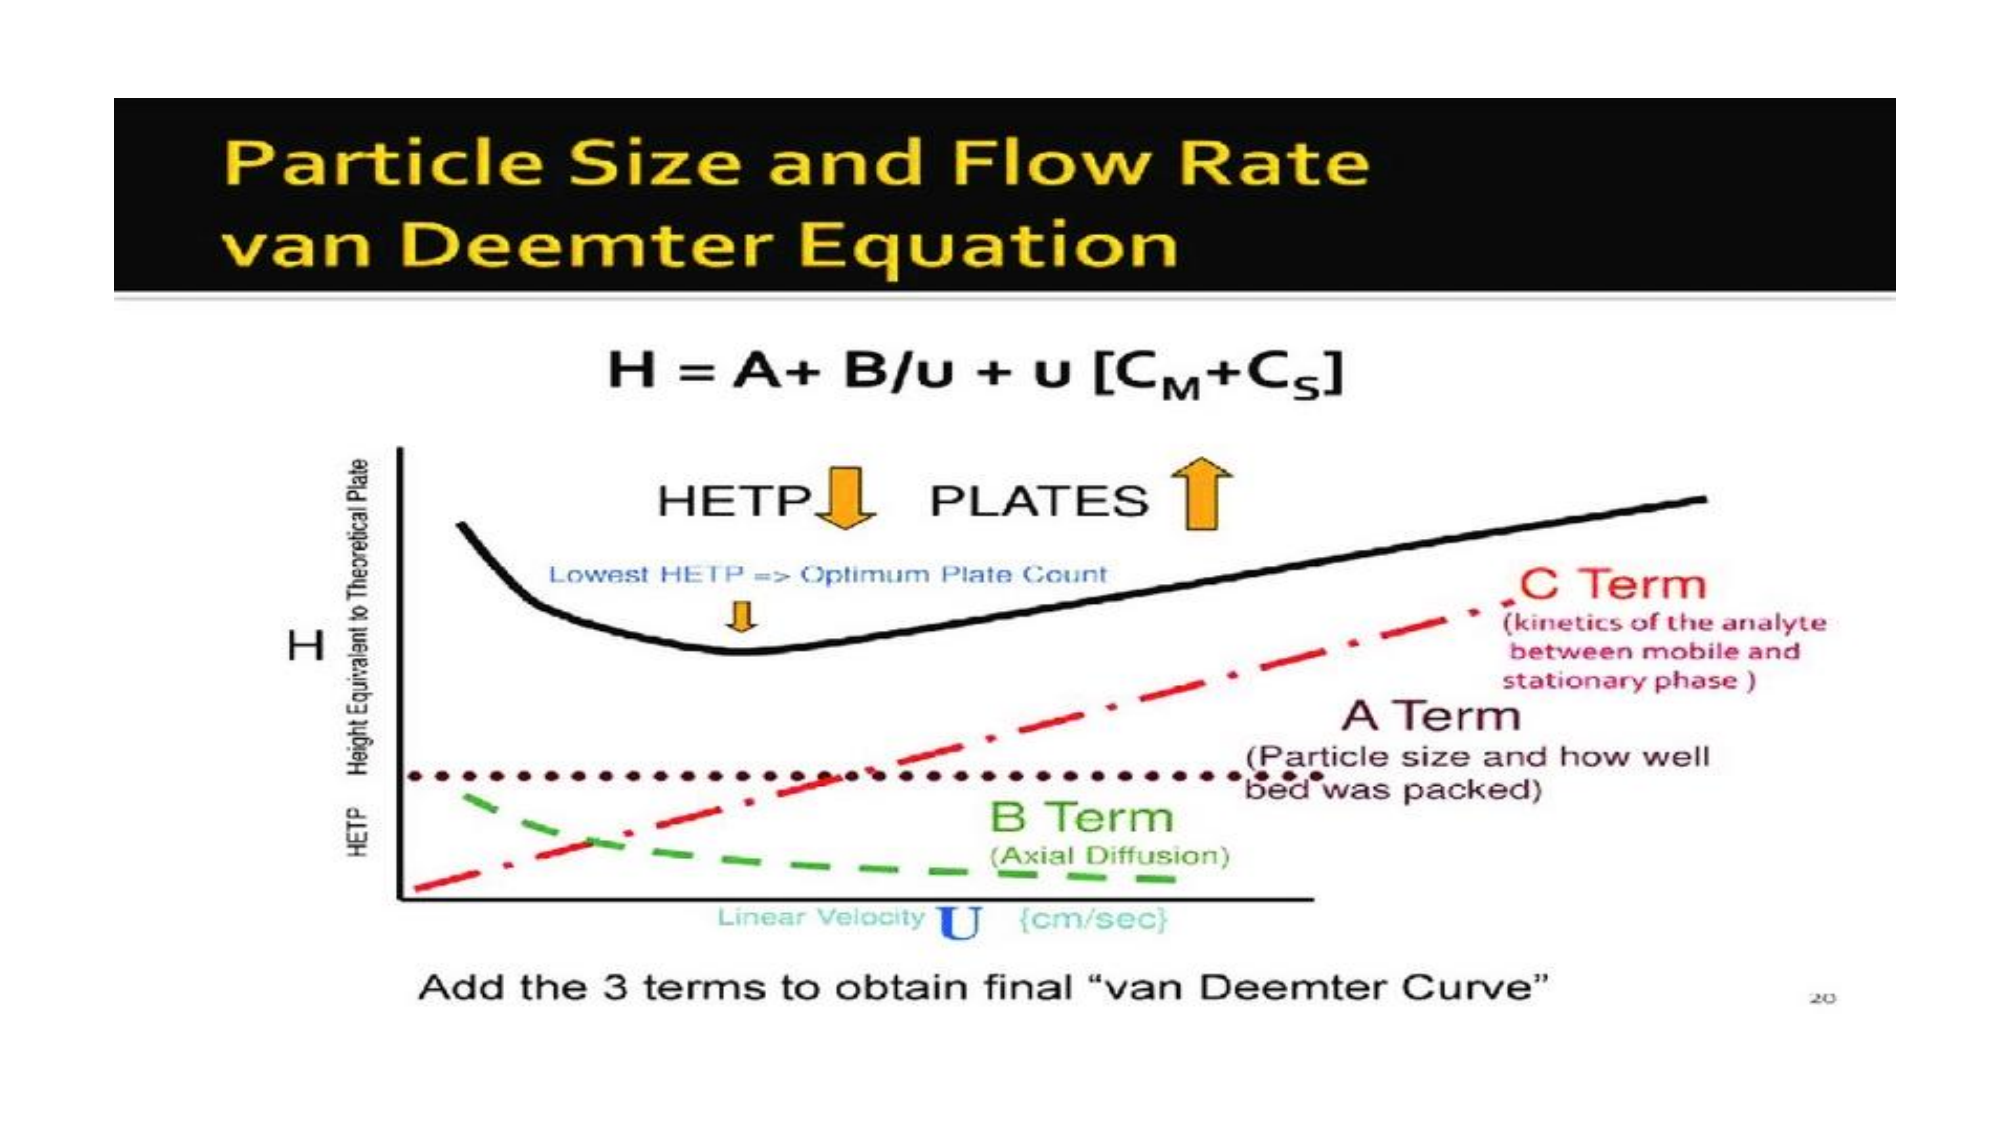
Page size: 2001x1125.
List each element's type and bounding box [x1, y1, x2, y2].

list [114, 98, 1895, 1014]
